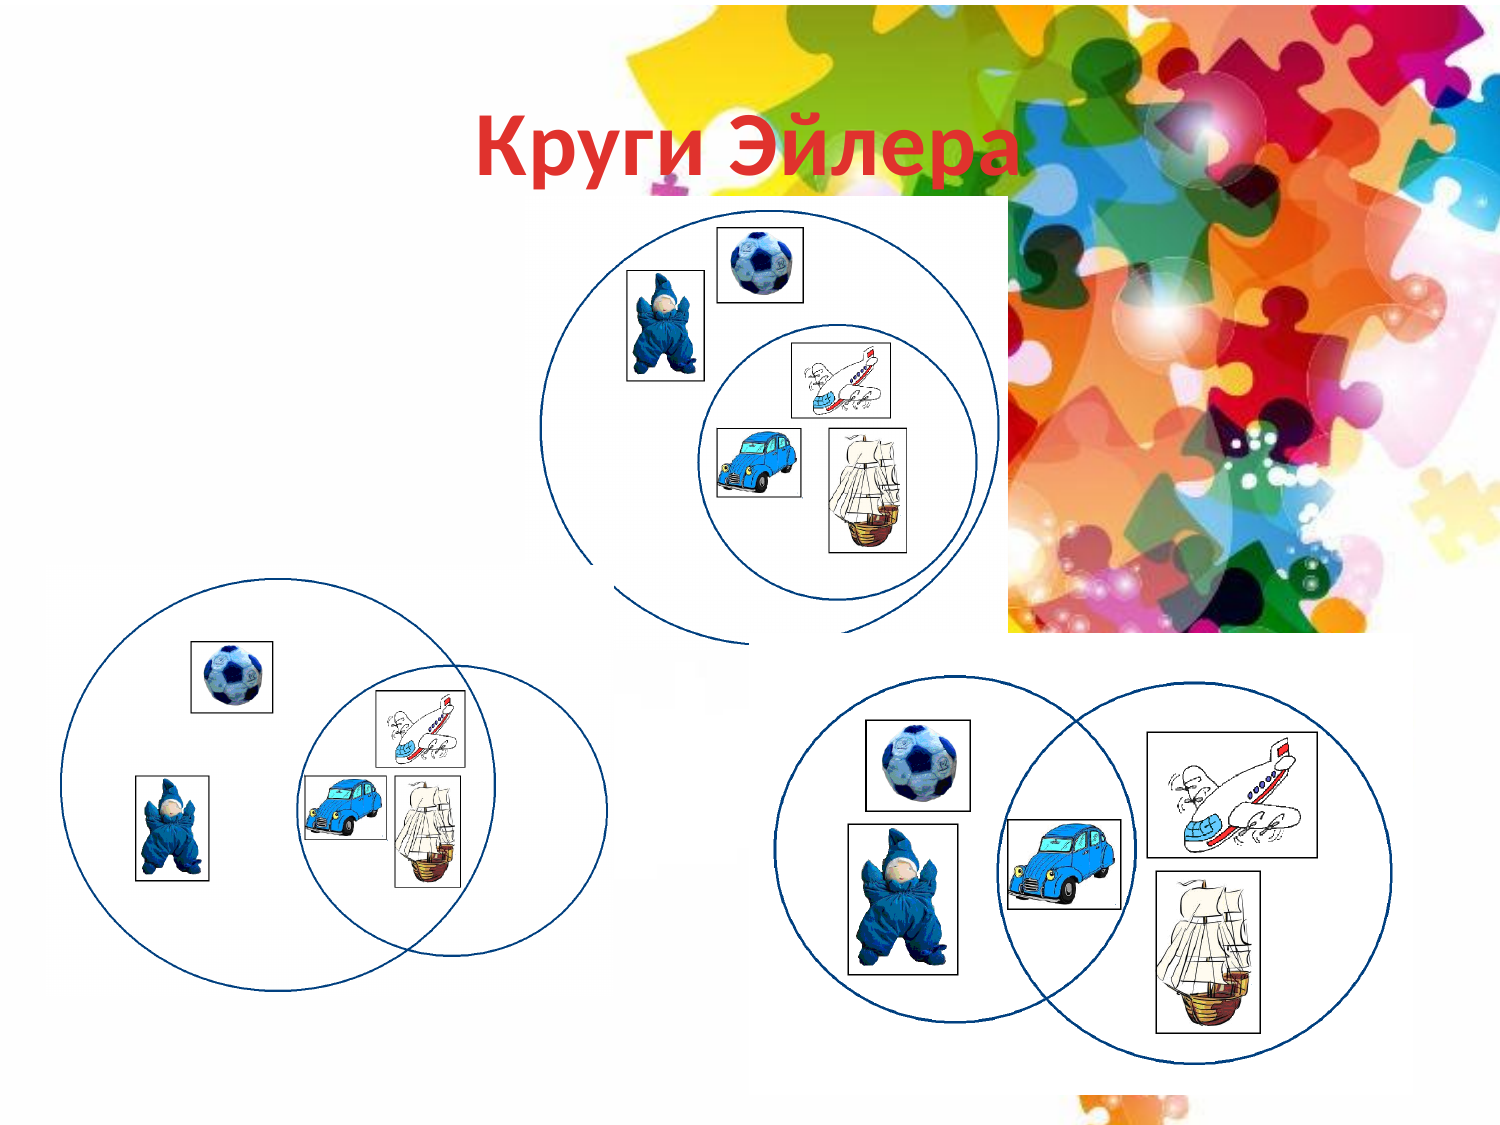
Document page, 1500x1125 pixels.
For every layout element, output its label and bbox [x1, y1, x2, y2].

list [748, 633, 1413, 1095]
list [525, 195, 1008, 651]
picture [0, 5, 1500, 1125]
